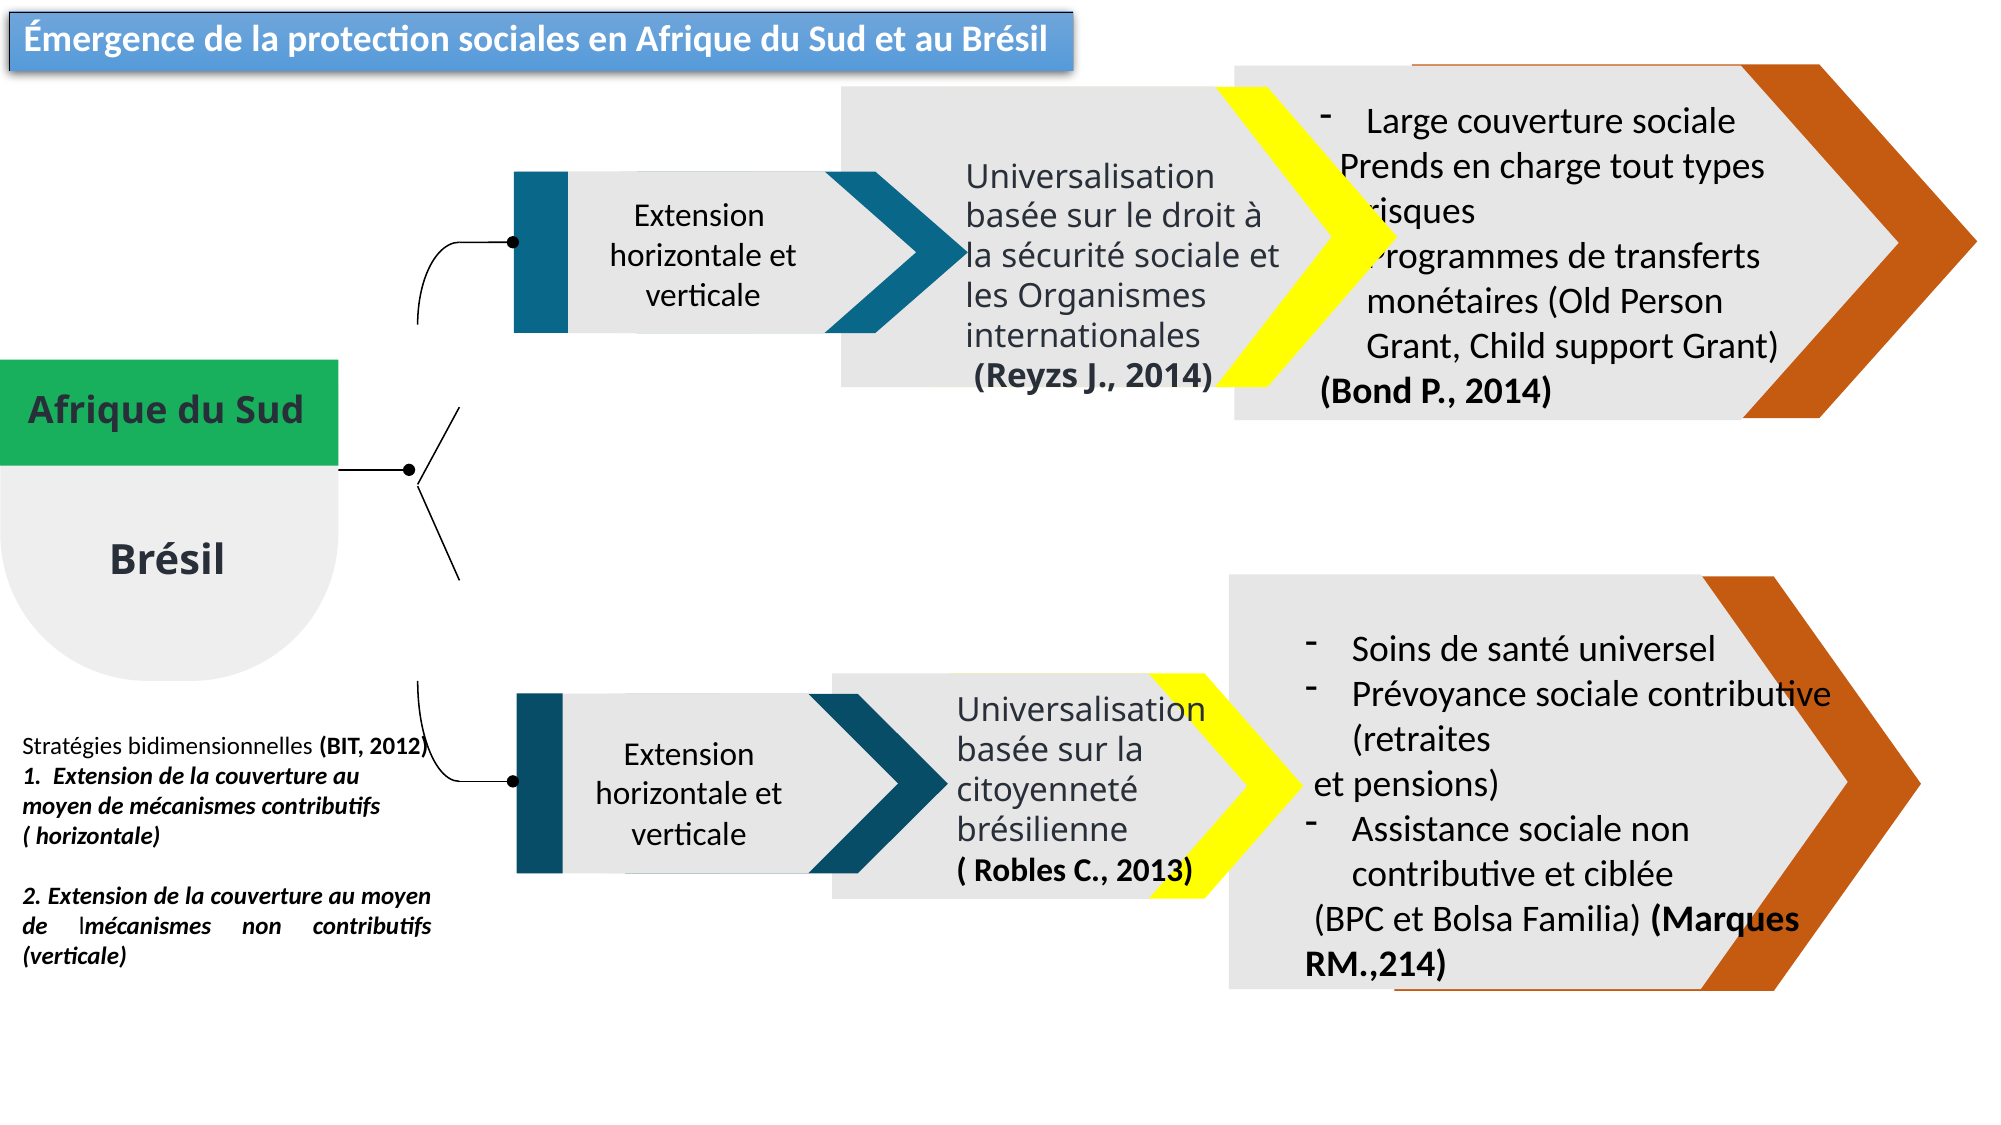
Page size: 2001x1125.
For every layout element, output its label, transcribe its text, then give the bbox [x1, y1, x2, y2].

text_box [417, 486, 513, 782]
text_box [1234, 64, 1978, 468]
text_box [417, 242, 513, 485]
text_box Stratégies bidimensionnelles (BIT, 2012) 1. Extension de la couverture au moyen de mécanismes contributifs ( horizontale) 2. Extension de la couverture au moyen de lmécanismes non contributifs (verticale) [7, 722, 447, 977]
text_box Émergence de la protection sociales en Afrique du Sud et au Brésil [8, 11, 1074, 71]
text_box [516, 693, 948, 874]
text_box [513, 171, 968, 334]
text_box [0, 359, 342, 681]
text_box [832, 673, 1304, 941]
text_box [841, 86, 1398, 405]
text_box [1228, 574, 1921, 995]
